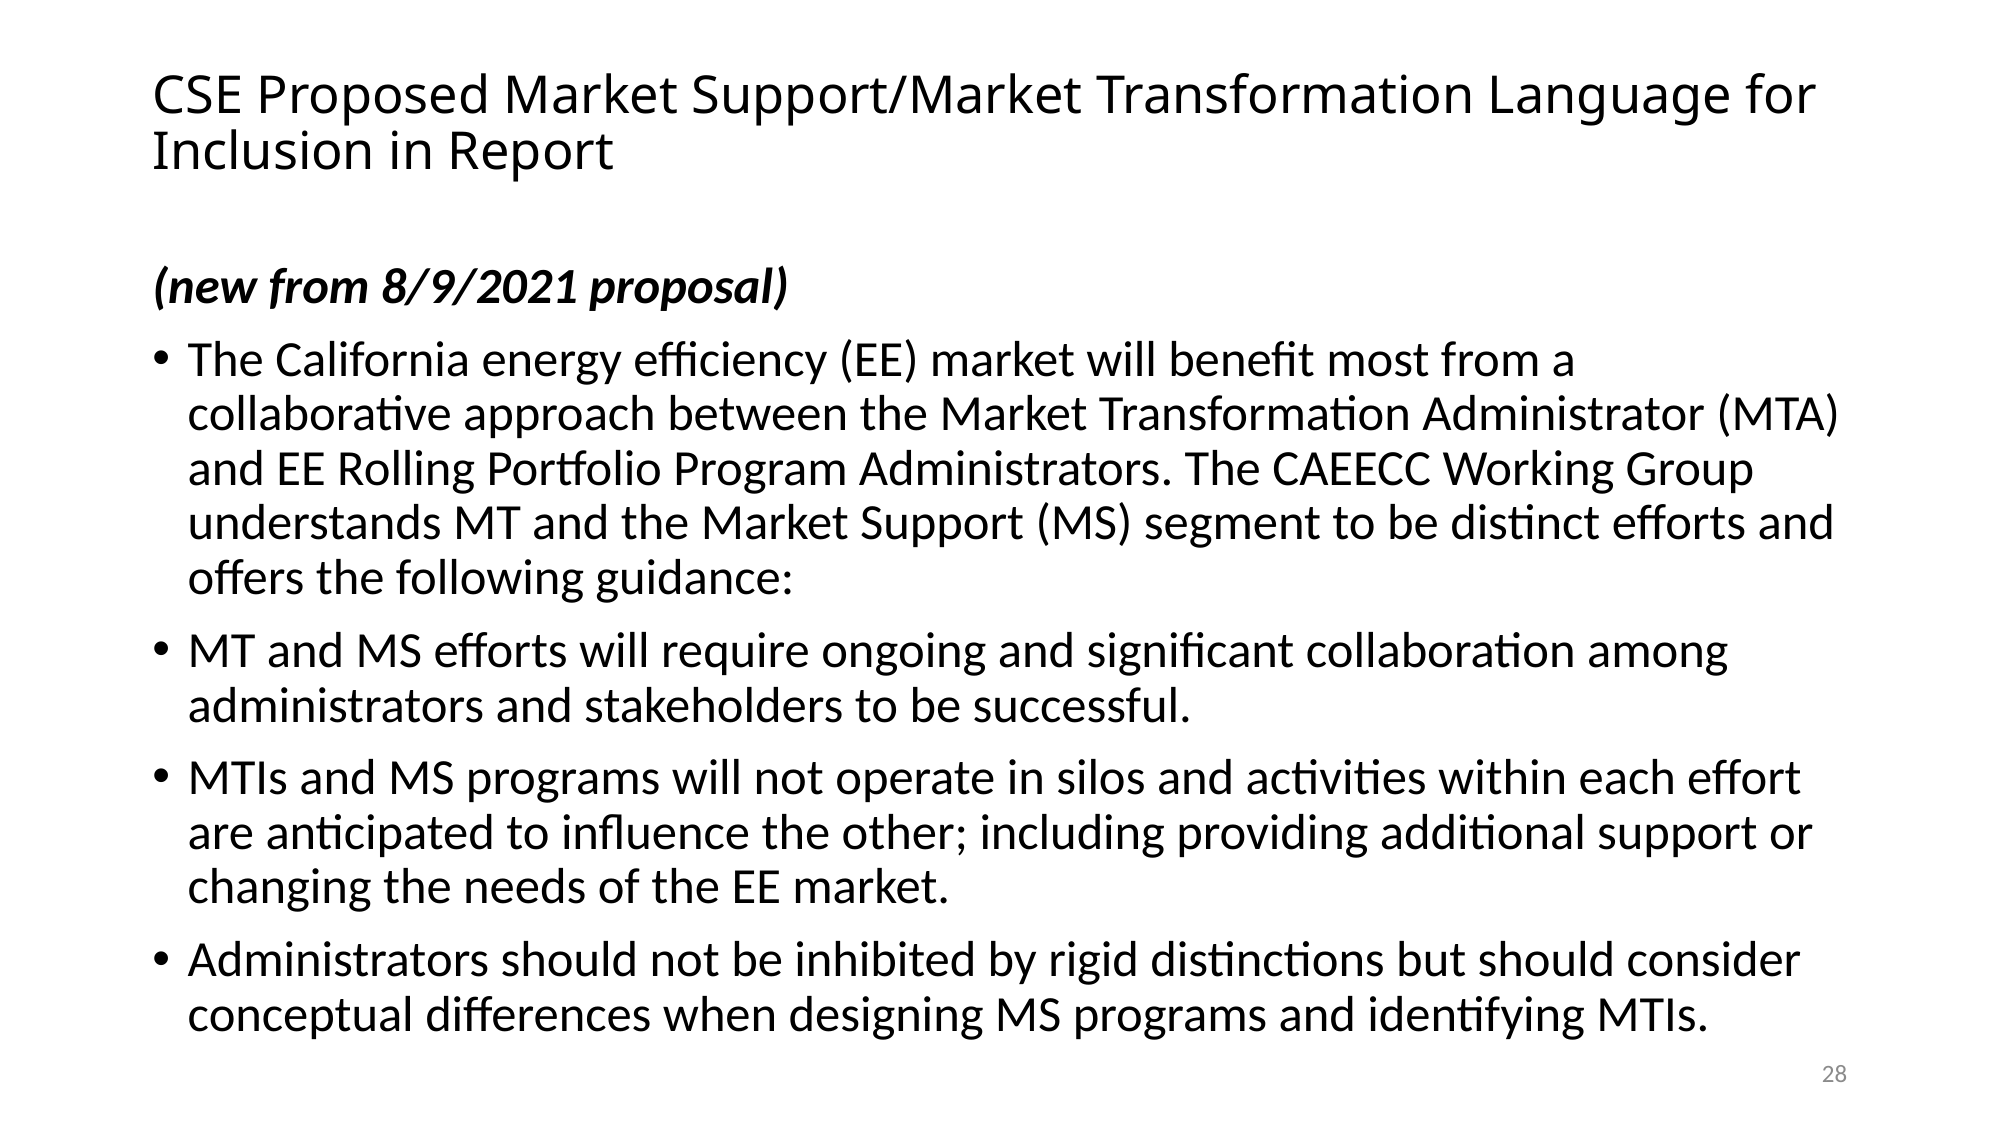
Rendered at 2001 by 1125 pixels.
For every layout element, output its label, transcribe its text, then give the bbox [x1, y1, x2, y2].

slide_number 28 [1412, 1042, 1863, 1103]
list (new from 8/9/2021 proposal) The California energy efficiency (EE) market will benefit most from a collaborative approach between the Market Transformation Administrator (MTA) and EE Rolling Portfolio Program Administrators. The CAEECC Working Group understands MT and the Market Support (MS) segment to be distinct efforts and offers the following guidance: MT and MS efforts will require ongoing and significant collaboration among administrators and stakeholders to be successful. MTIs and MS programs will not operate in silos and activities within each effort are anticipated to influence the other; including providing additional support or changing the needs of the EE market. Administrators should not be inhibited by rigid distinctions but should consider conceptual differences when designing MS programs and identifying MTIs. [137, 252, 1863, 1061]
title CSE Proposed Market Support/Market Transformation Language for Inclusion in Report [137, 59, 1863, 189]
